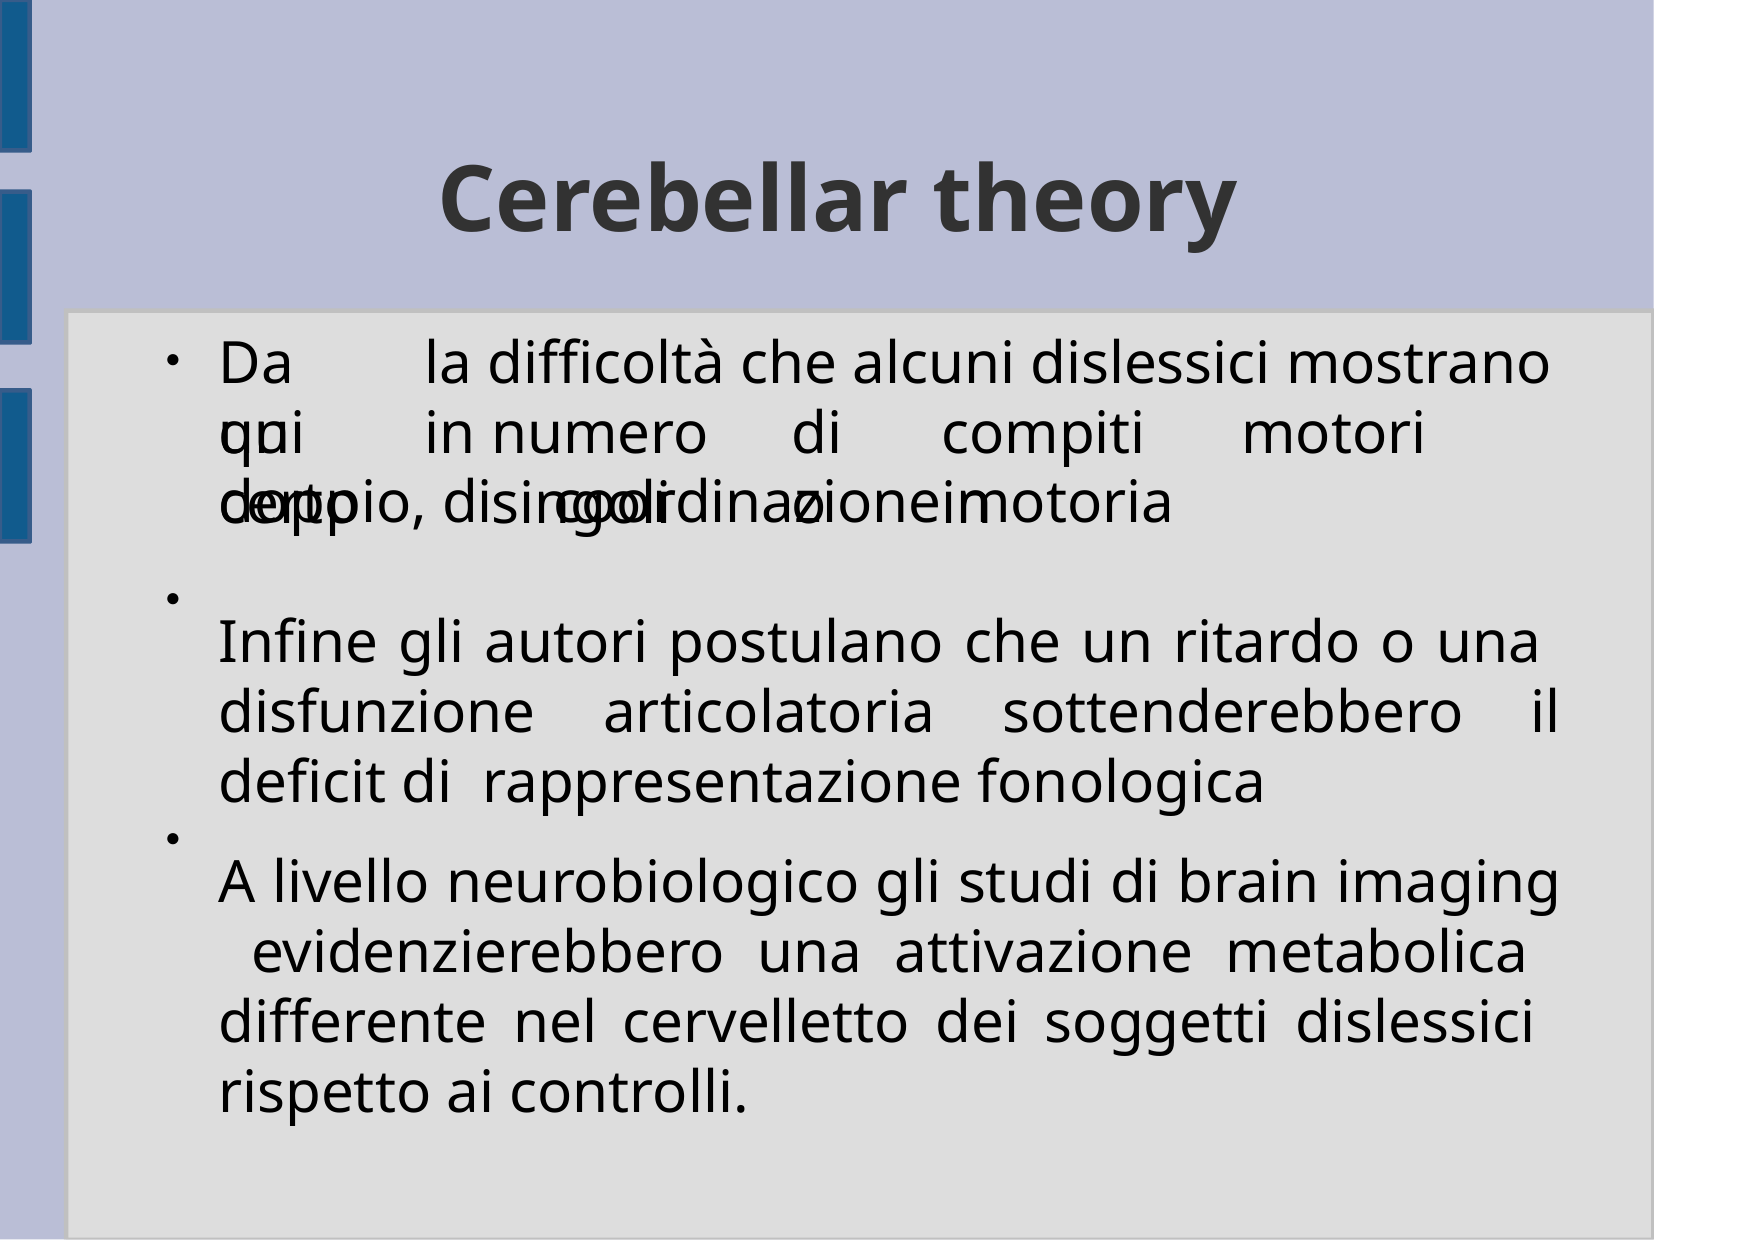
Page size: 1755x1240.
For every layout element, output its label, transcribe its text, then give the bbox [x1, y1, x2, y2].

text_box Da qui [216, 322, 391, 392]
text_box ● [163, 818, 189, 852]
text_box ● [163, 578, 189, 613]
text_box doppio, di coordinazione motoria [216, 462, 1526, 535]
text_box Infine gli autori postulano che un ritardo o una disfunzione articolatoria sottenderebbero il deficit di rappresentazione fonologica A livello neurobiologico gli studi di brain imaging evidenzierebbero una attivazione metabolica differente nel cervelletto dei soggetti dislessici rispetto ai controlli. [216, 602, 1562, 1124]
title Cerebellar theory [435, 137, 1355, 322]
text_box un certo [216, 392, 455, 462]
text_box numero di compiti motori singoli o in [489, 392, 1562, 535]
text_box la difficoltà che alcuni dislessici mostrano in [422, 322, 1562, 462]
text_box ● [163, 339, 189, 373]
